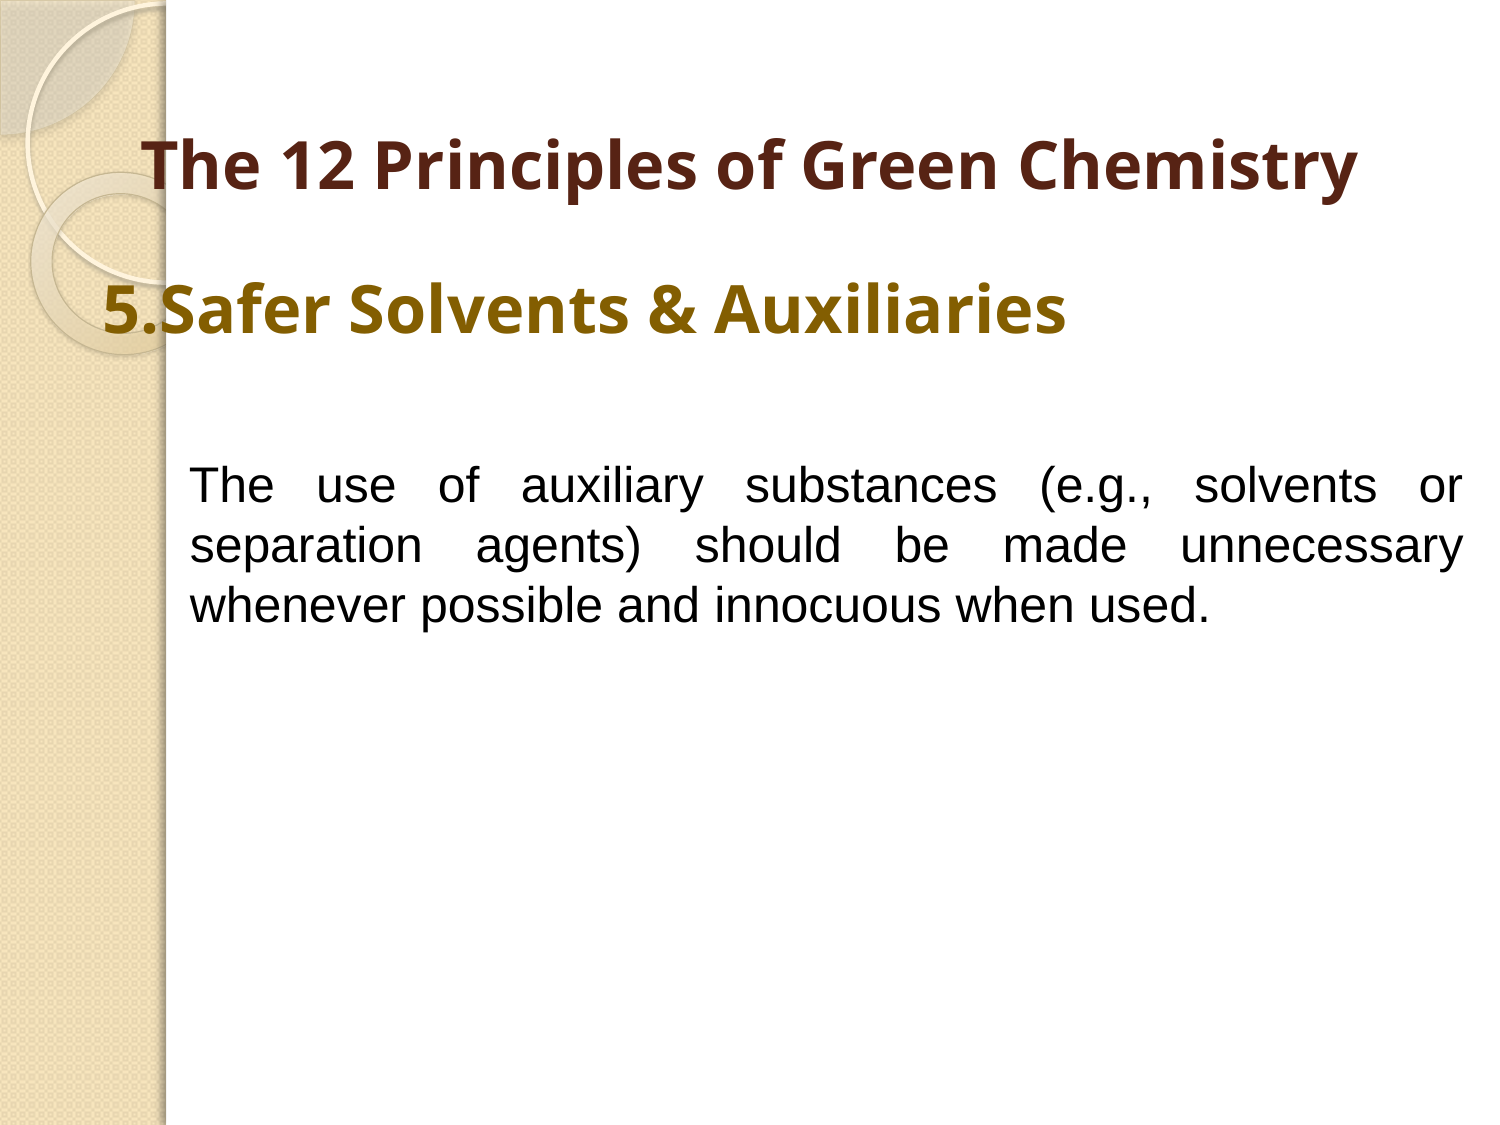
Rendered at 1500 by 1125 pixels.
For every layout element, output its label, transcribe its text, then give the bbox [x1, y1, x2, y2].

text_box Safer Solvents & Auxiliaries: The use of auxiliary substances (e.g., solvents or separation agents) should be made unnecessary whenever possible and innocuous when used. [87, 259, 1479, 1105]
title The 12 Principles of Green Chemistry [112, 99, 1388, 225]
